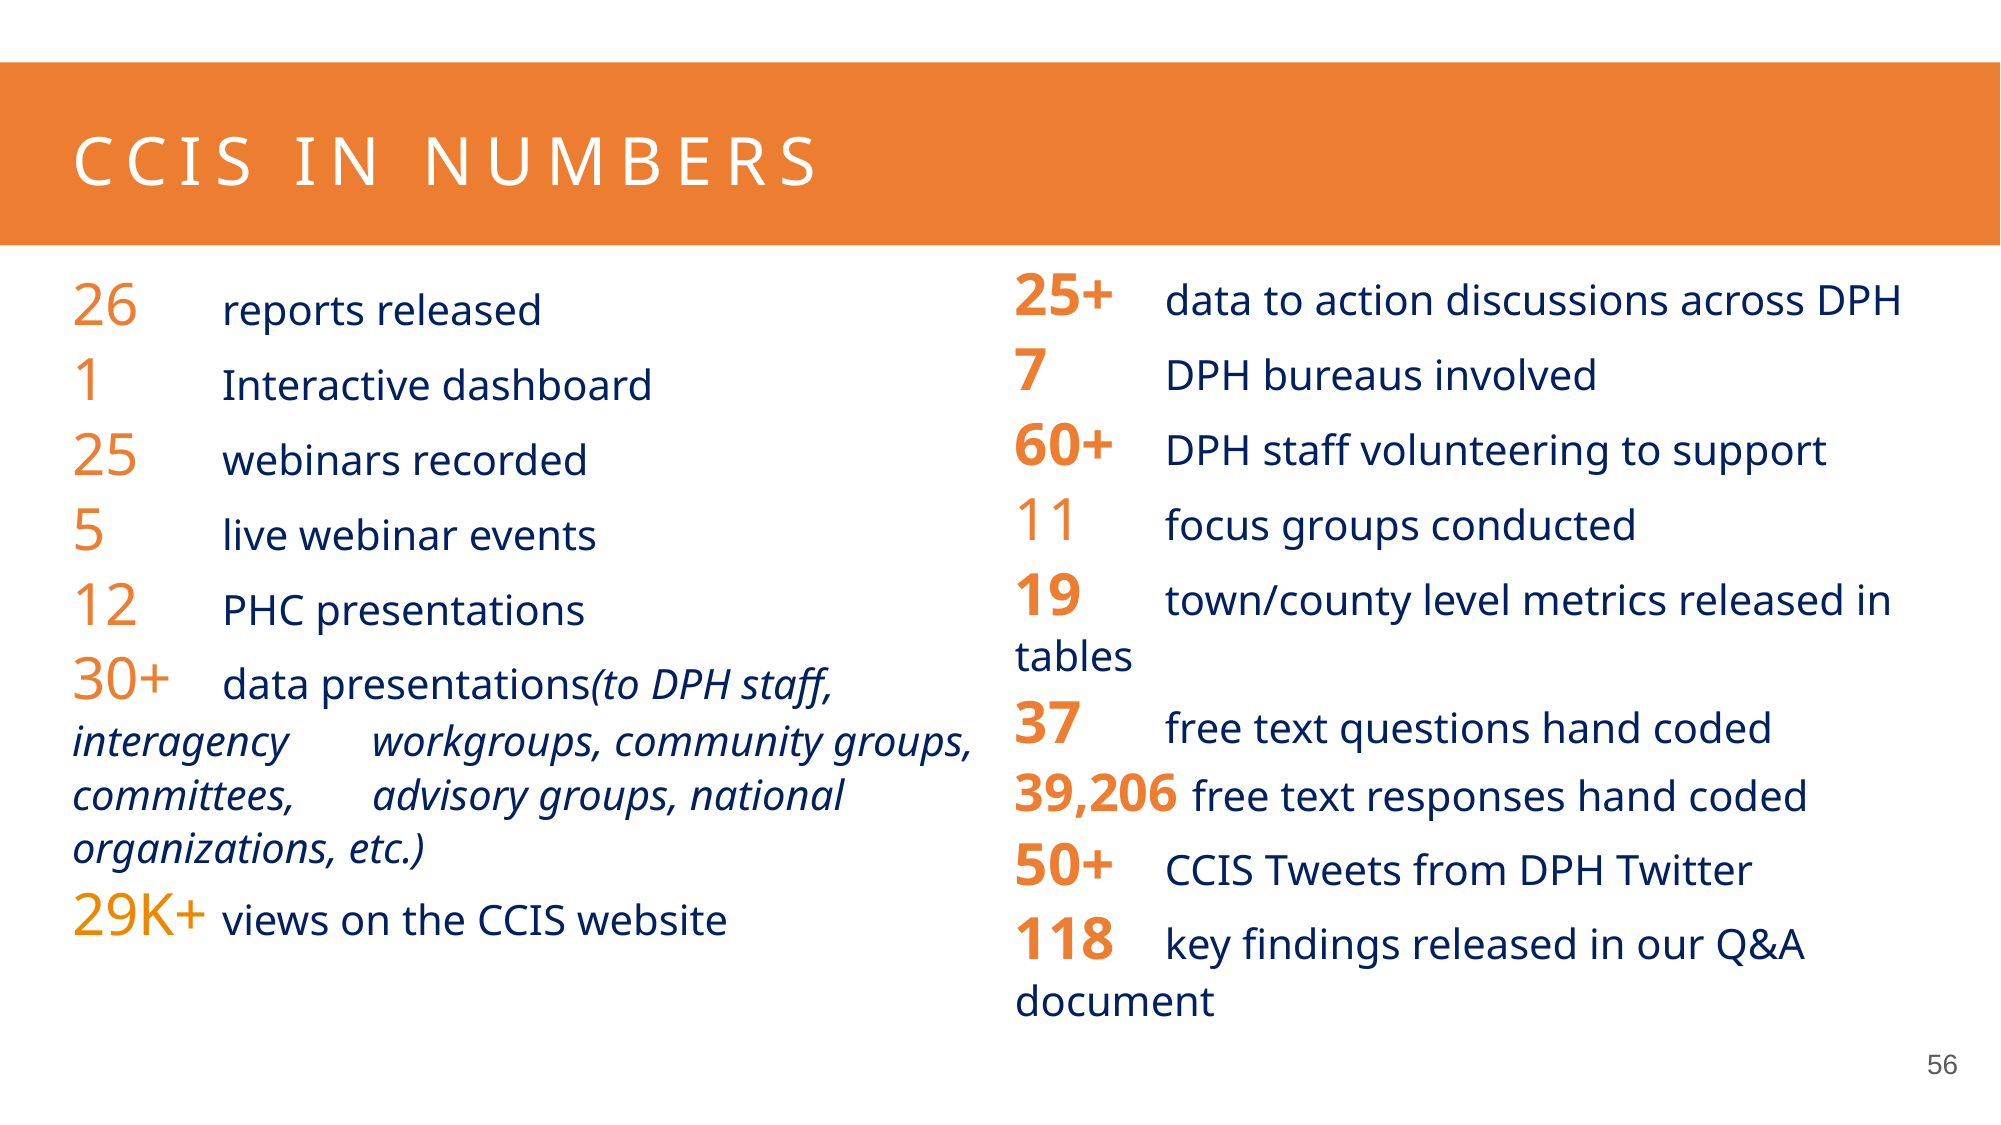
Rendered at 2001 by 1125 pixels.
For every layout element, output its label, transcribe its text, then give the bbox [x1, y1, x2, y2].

text_box 25+ data to action discussions across DPH 7 DPH bureaus involved 60+ DPH staff volunteering to support 11 focus groups conducted 19 town/county level metrics released in tables 37 free text questions hand coded 39,206 free text responses hand coded 50+ CCIS Tweets from DPH Twitter 118 key findings released in our Q&A document [999, 341, 1973, 985]
text_box [0, 60, 2000, 248]
text_box 26 reports released 1 Interactive dashboard 25 webinars recorded 5 live webinar events 12 PHC presentations 30+ data presentations(to DPH staff, interagency workgroups, community groups, committees, advisory groups, national organizations, etc.) 29K+ views on the CCIS website [57, 283, 1059, 927]
slide_number 56 [1853, 1019, 1974, 1106]
text_box CCIS IN NUMBERS [56, 71, 1782, 246]
